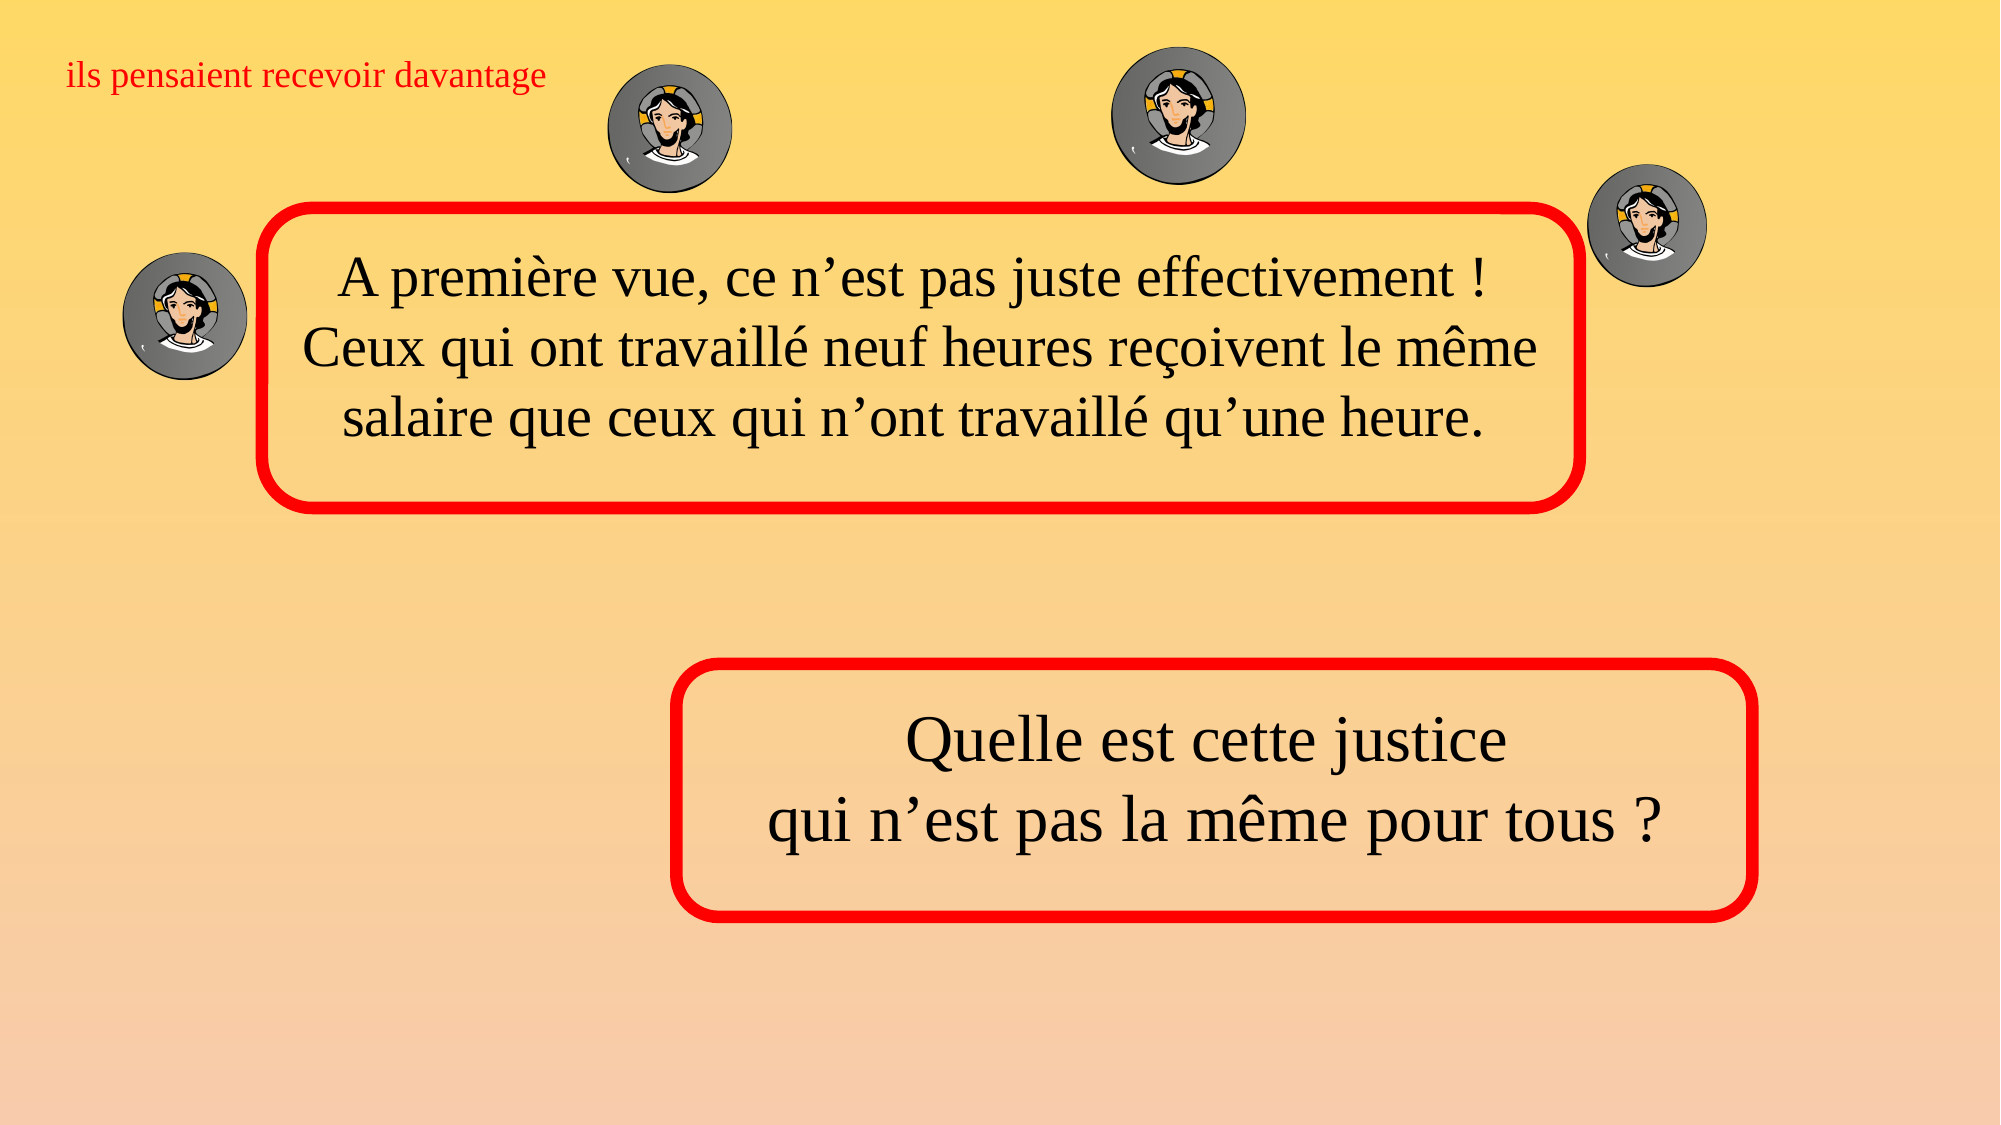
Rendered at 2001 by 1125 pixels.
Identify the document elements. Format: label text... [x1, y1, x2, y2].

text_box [676, 663, 1753, 917]
picture [1102, 42, 1262, 189]
text_box ils pensaient recevoir davantage [51, 42, 572, 103]
picture [114, 248, 262, 384]
picture [1579, 160, 1721, 291]
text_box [261, 207, 1580, 508]
picture [599, 60, 747, 197]
